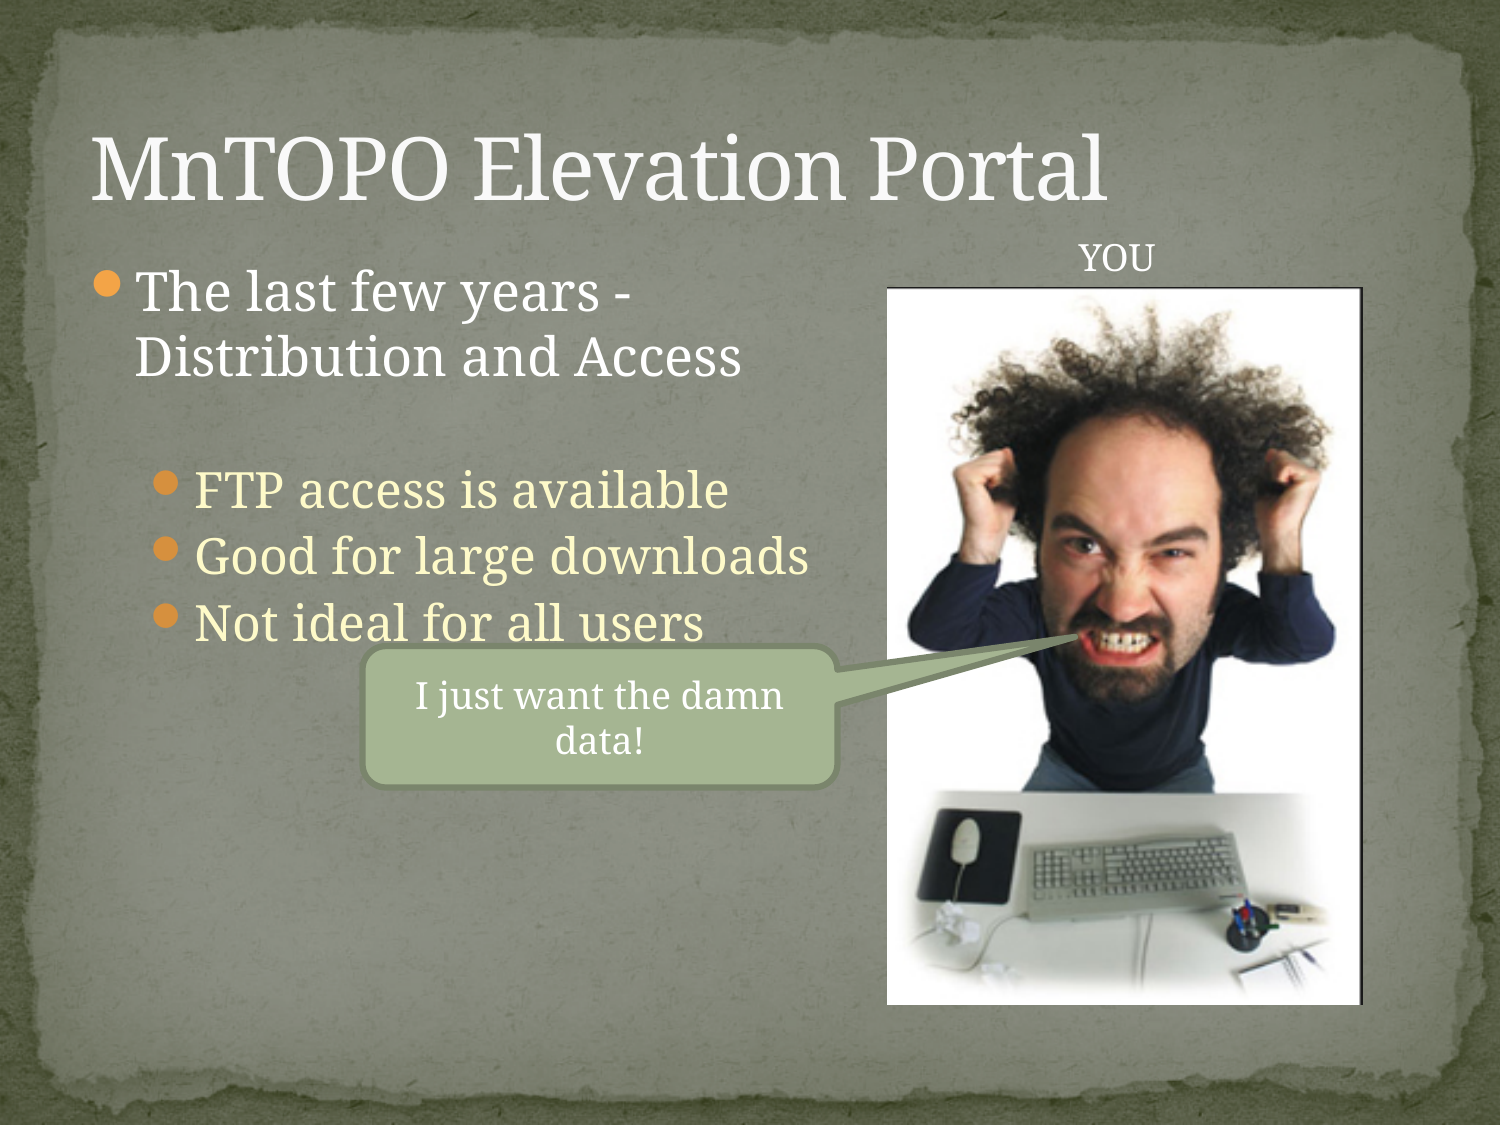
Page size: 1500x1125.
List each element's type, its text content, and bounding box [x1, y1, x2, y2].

list The last few years - Distribution and Access FTP access is available Good for large downloads Not ideal for all users [75, 249, 352, 1000]
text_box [364, 229, 1360, 1003]
title MnTOPO Elevation Portal [74, 24, 1425, 225]
